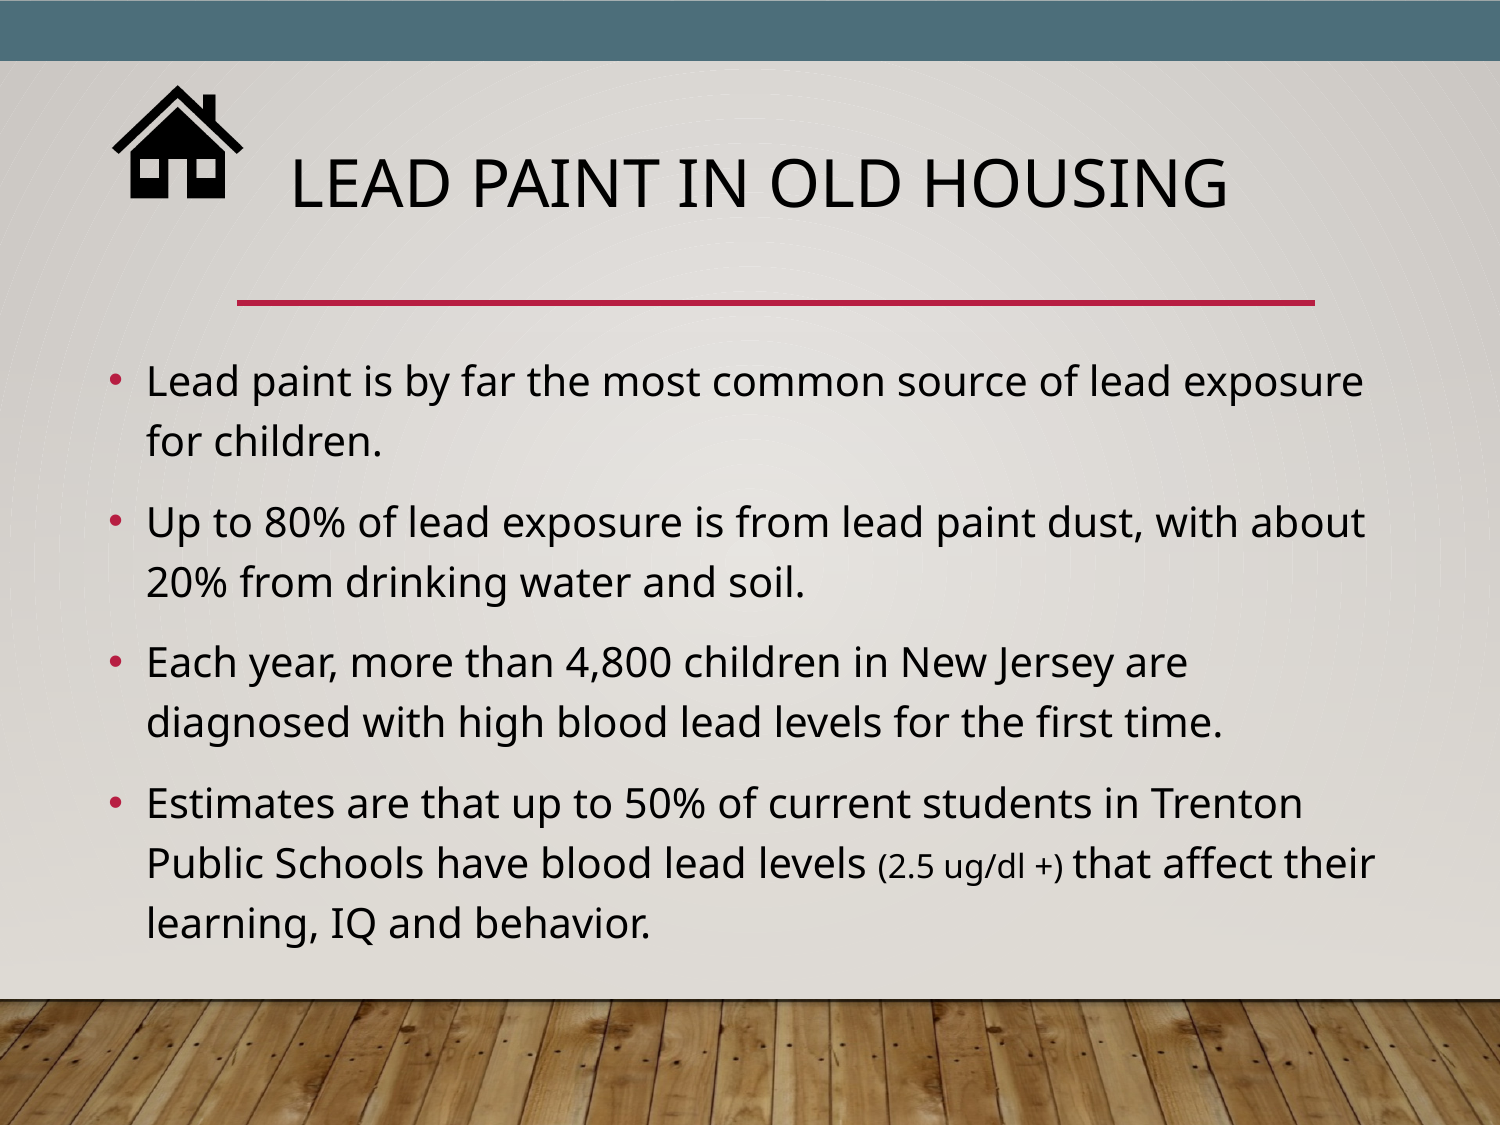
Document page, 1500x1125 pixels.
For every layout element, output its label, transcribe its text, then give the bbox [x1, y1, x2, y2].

list Lead paint is by far the most common source of lead exposure for children. Up to 80% of lead exposure is from lead paint dust, with about 20% from drinking water and soil. Each year, more than 4,800 children in New Jersey are diagnosed with high blood lead levels for the first time. Estimates are that up to 50% of current students in Trenton Public Schools have blood lead levels (2.5 ug/dl +) that affect their learning, IQ and behavior. [93, 336, 1406, 997]
picture [102, 66, 254, 218]
text_box [0, 0, 1500, 62]
picture [0, 999, 1500, 1125]
title Lead Paint in Old Housing [274, 141, 1437, 256]
